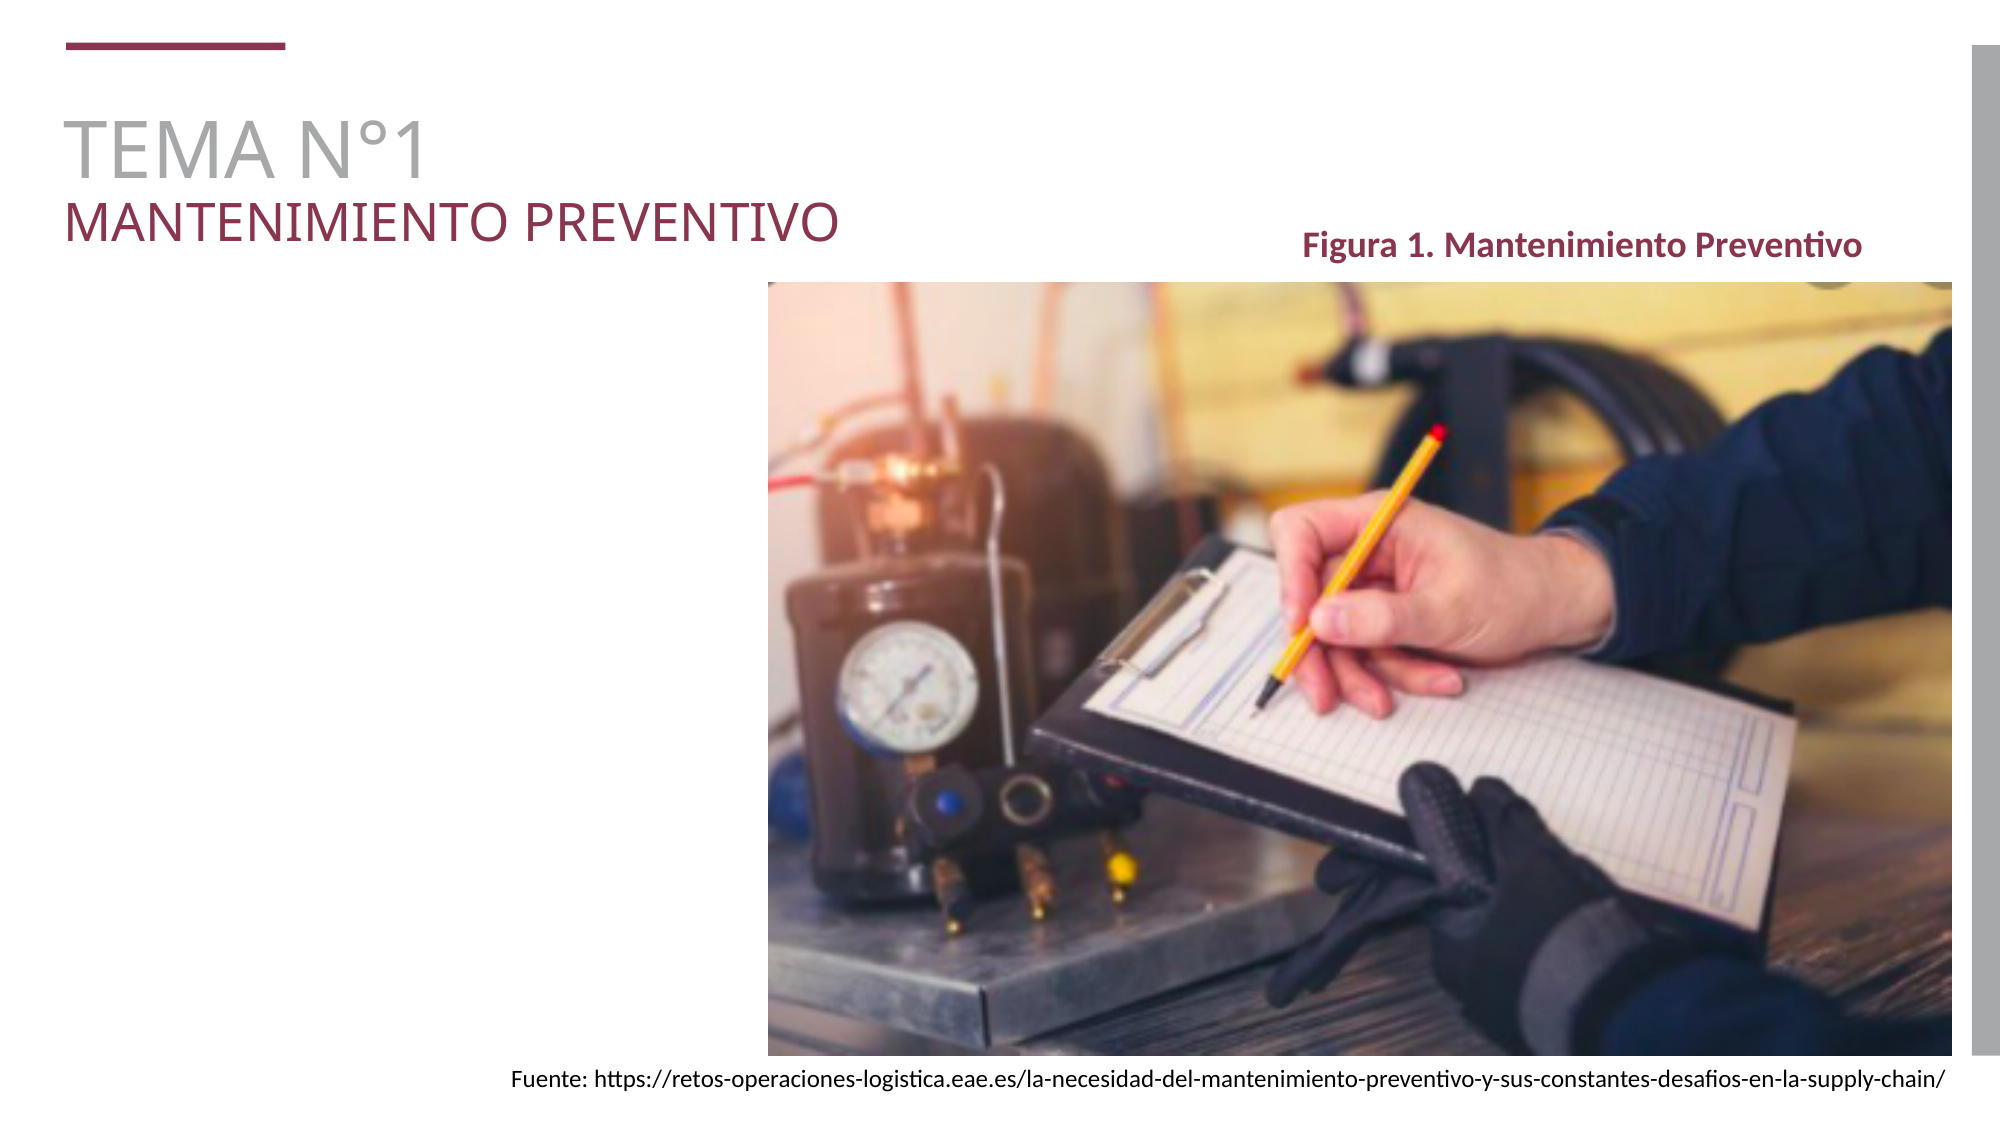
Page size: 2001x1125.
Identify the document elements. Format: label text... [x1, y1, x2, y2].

text_box [66, 42, 286, 51]
text_box Fuente: https://retos-operaciones-logistica.eae.es/la-necesidad-del-mantenimiento-preventivo-y-sus-constantes-desafios-en-la-supply-chain/ [473, 1054, 1986, 1105]
text_box [1971, 45, 2000, 1056]
title TEMA N°1 MANTENIMIENTO PREVENTIVO [48, 100, 1774, 319]
text_box Figura 1. Mantenimiento Preventivo [1285, 209, 1881, 273]
picture [768, 282, 1952, 1056]
